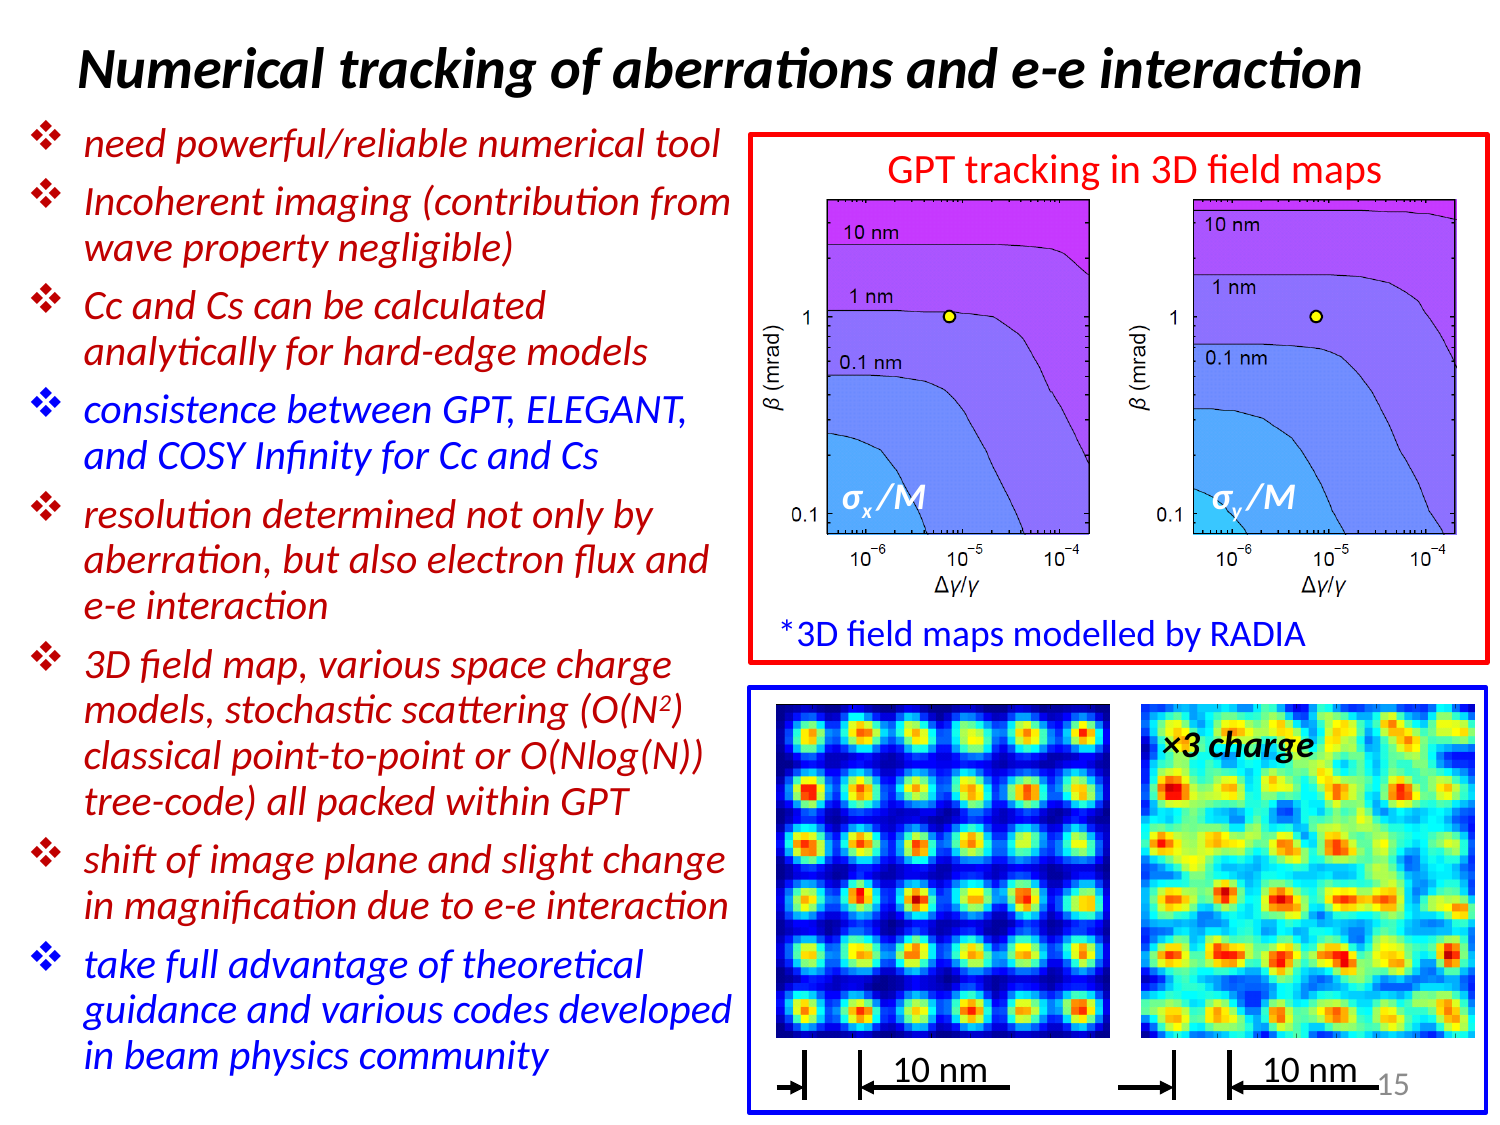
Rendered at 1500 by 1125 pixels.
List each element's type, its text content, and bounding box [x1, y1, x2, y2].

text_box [750, 134, 1488, 663]
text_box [748, 687, 1487, 1113]
text_box need powerful/reliable numerical tool Incoherent imaging (contribution from wave property negligible) Cc and Cs can be calculated analytically for hard-edge models consistence between GPT, ELEGANT, and COSY Infinity for Cc and Cs resolution determined not only by aberration, but also electron flux and e-e interaction 3D field map, various space charge models, stochastic scattering (O(N2) classical point-to-point or O(Nlog(N)) tree-code) all packed within GPT shift of image plane and slight change in magnification due to e-e interaction take full advantage of theoretical guidance and various codes developed in beam physics community [12, 112, 751, 1125]
title Numerical tracking of aberrations and e-e interaction [62, 12, 1475, 118]
